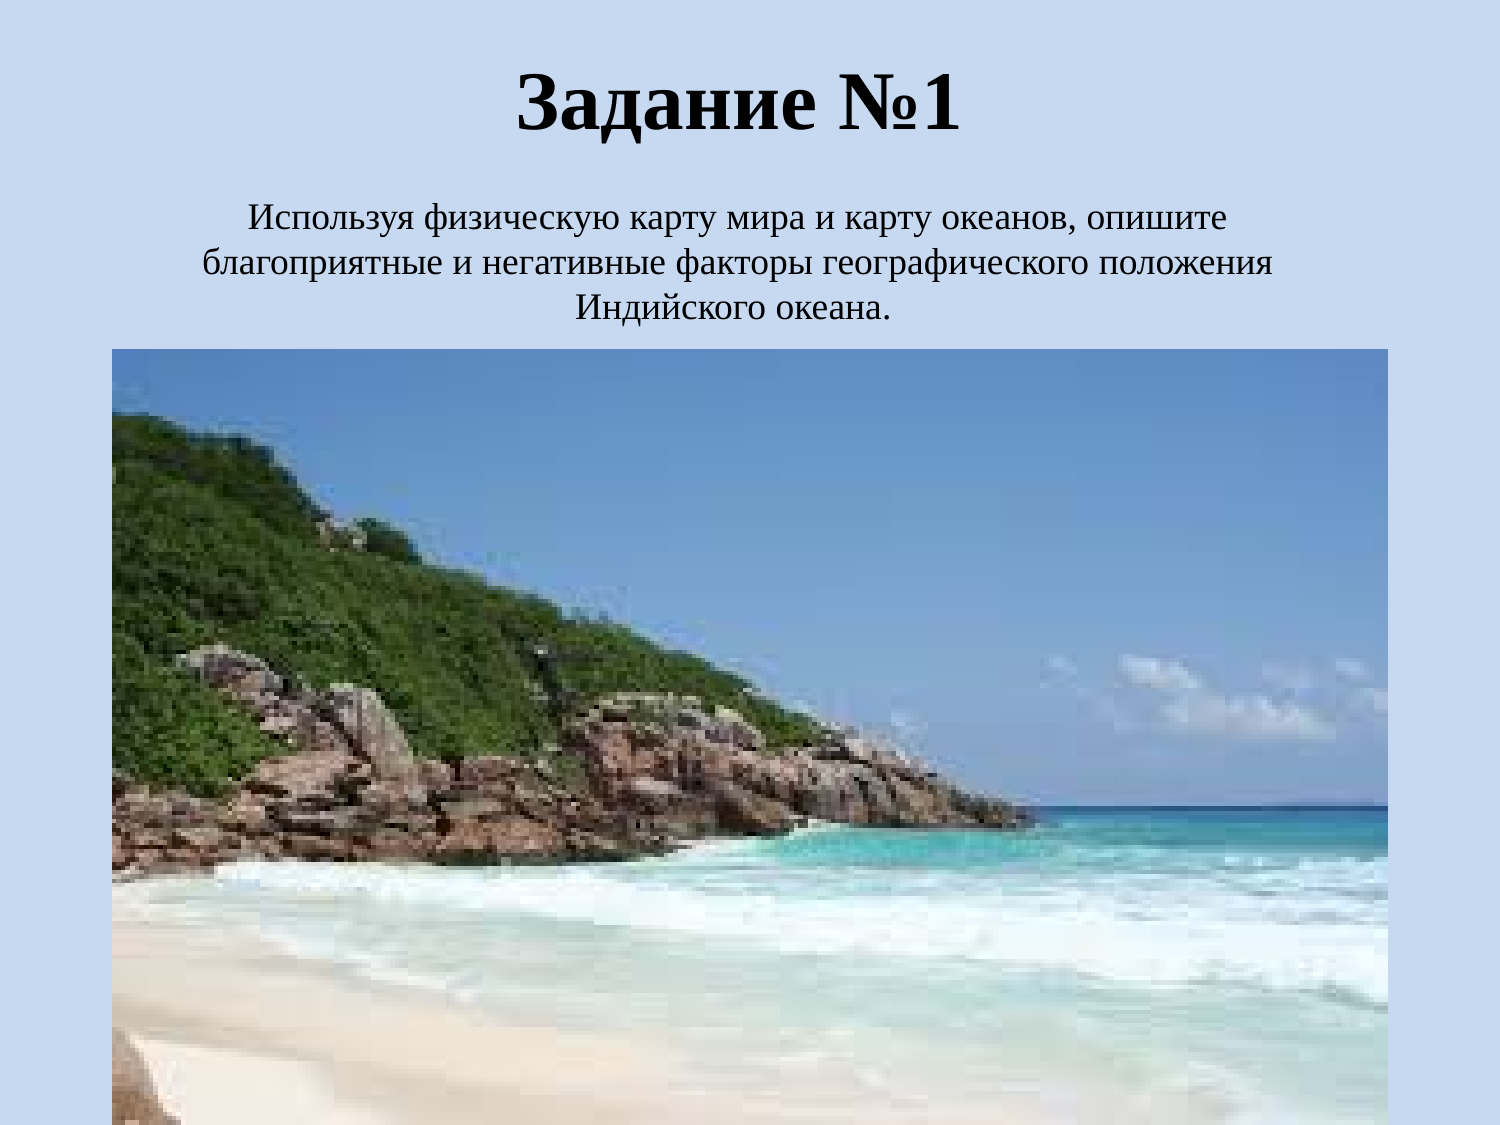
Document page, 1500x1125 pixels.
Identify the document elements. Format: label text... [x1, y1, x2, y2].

text_box Используя физическую карту мира и карту океанов, опишите благоприятные и негативные факторы географического положения Индийского океана. [112, 184, 1365, 335]
picture [111, 349, 1389, 1125]
title Задание №1 [75, 30, 1425, 161]
